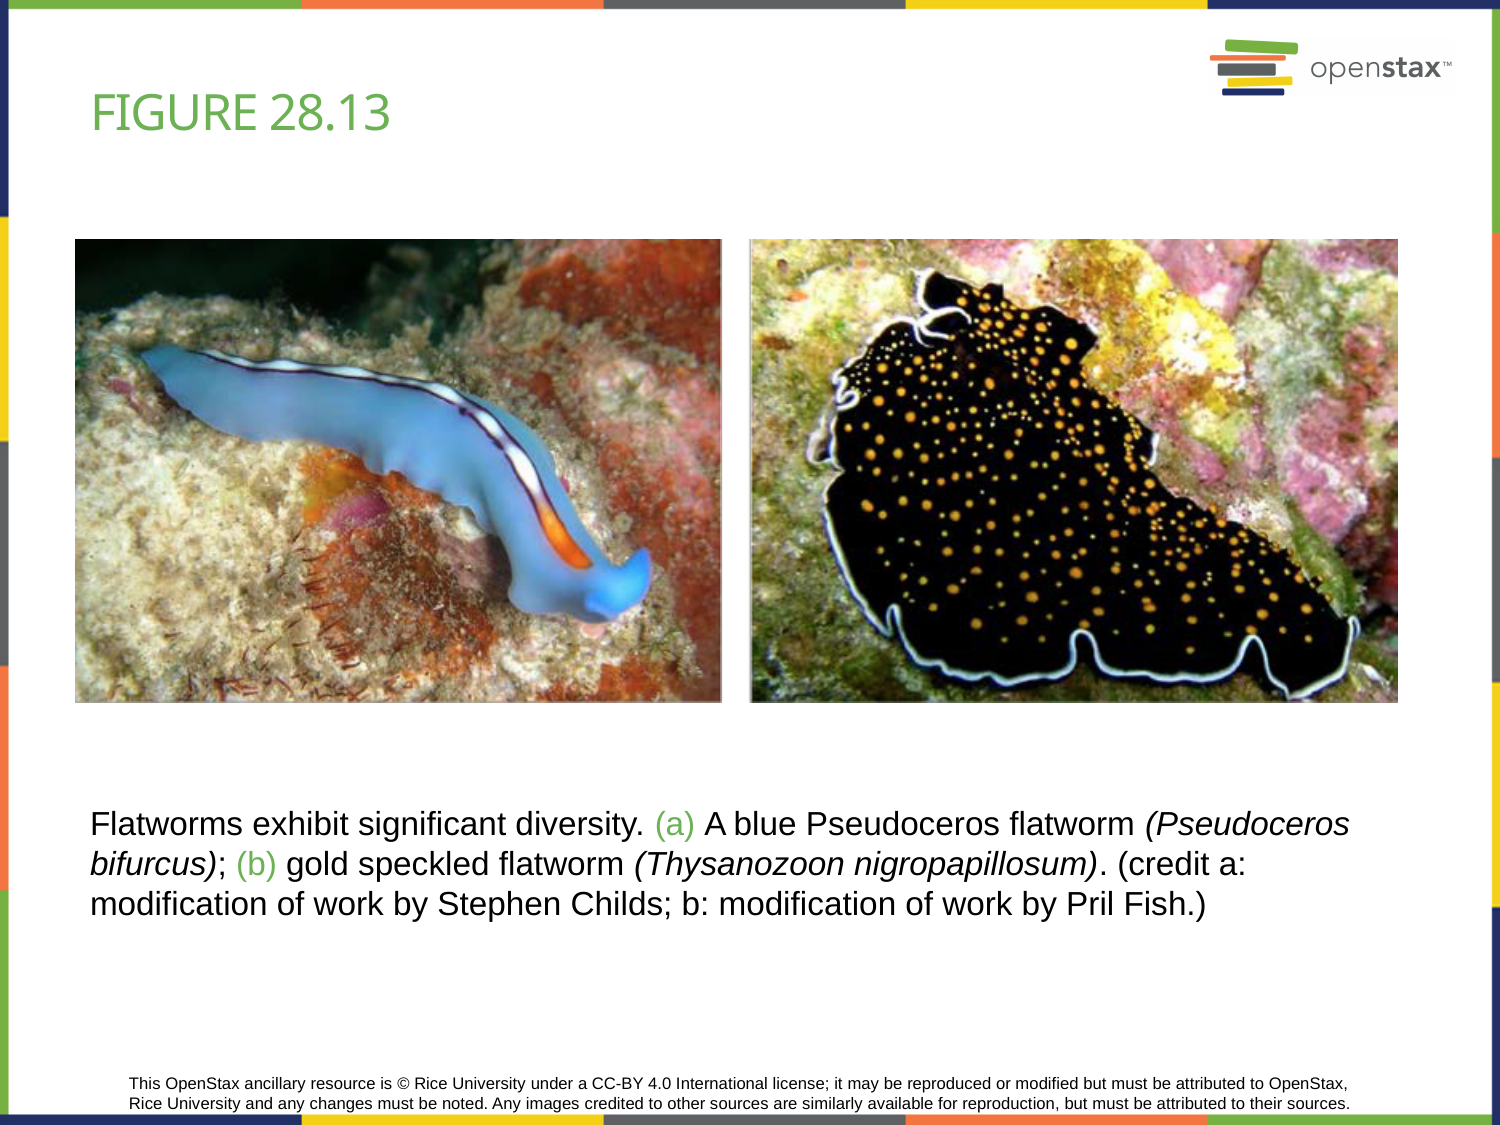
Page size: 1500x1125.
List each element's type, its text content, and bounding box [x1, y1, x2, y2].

list Flatworms exhibit significant diversity. (a) A blue Pseudoceros flatworm (Pseudoceros bifurcus); (b) gold speckled flatworm (Thysanozoon nigropapillosum). (credit a: modification of work by Stephen Childs; b: modification of work by Pril Fish.) [75, 794, 1398, 986]
picture [0, 0, 1500, 1125]
title Figure 28.13 [75, 39, 1398, 148]
footer This OpenStax ancillary resource is © Rice University under a CC-BY 4.0 International license; it may be reproduced or modified but must be attributed to OpenStax, Rice University and any changes must be noted. Any images credited to other sources are similarly available for reproduction, but must be attributed to their sources. [113, 1065, 1386, 1112]
